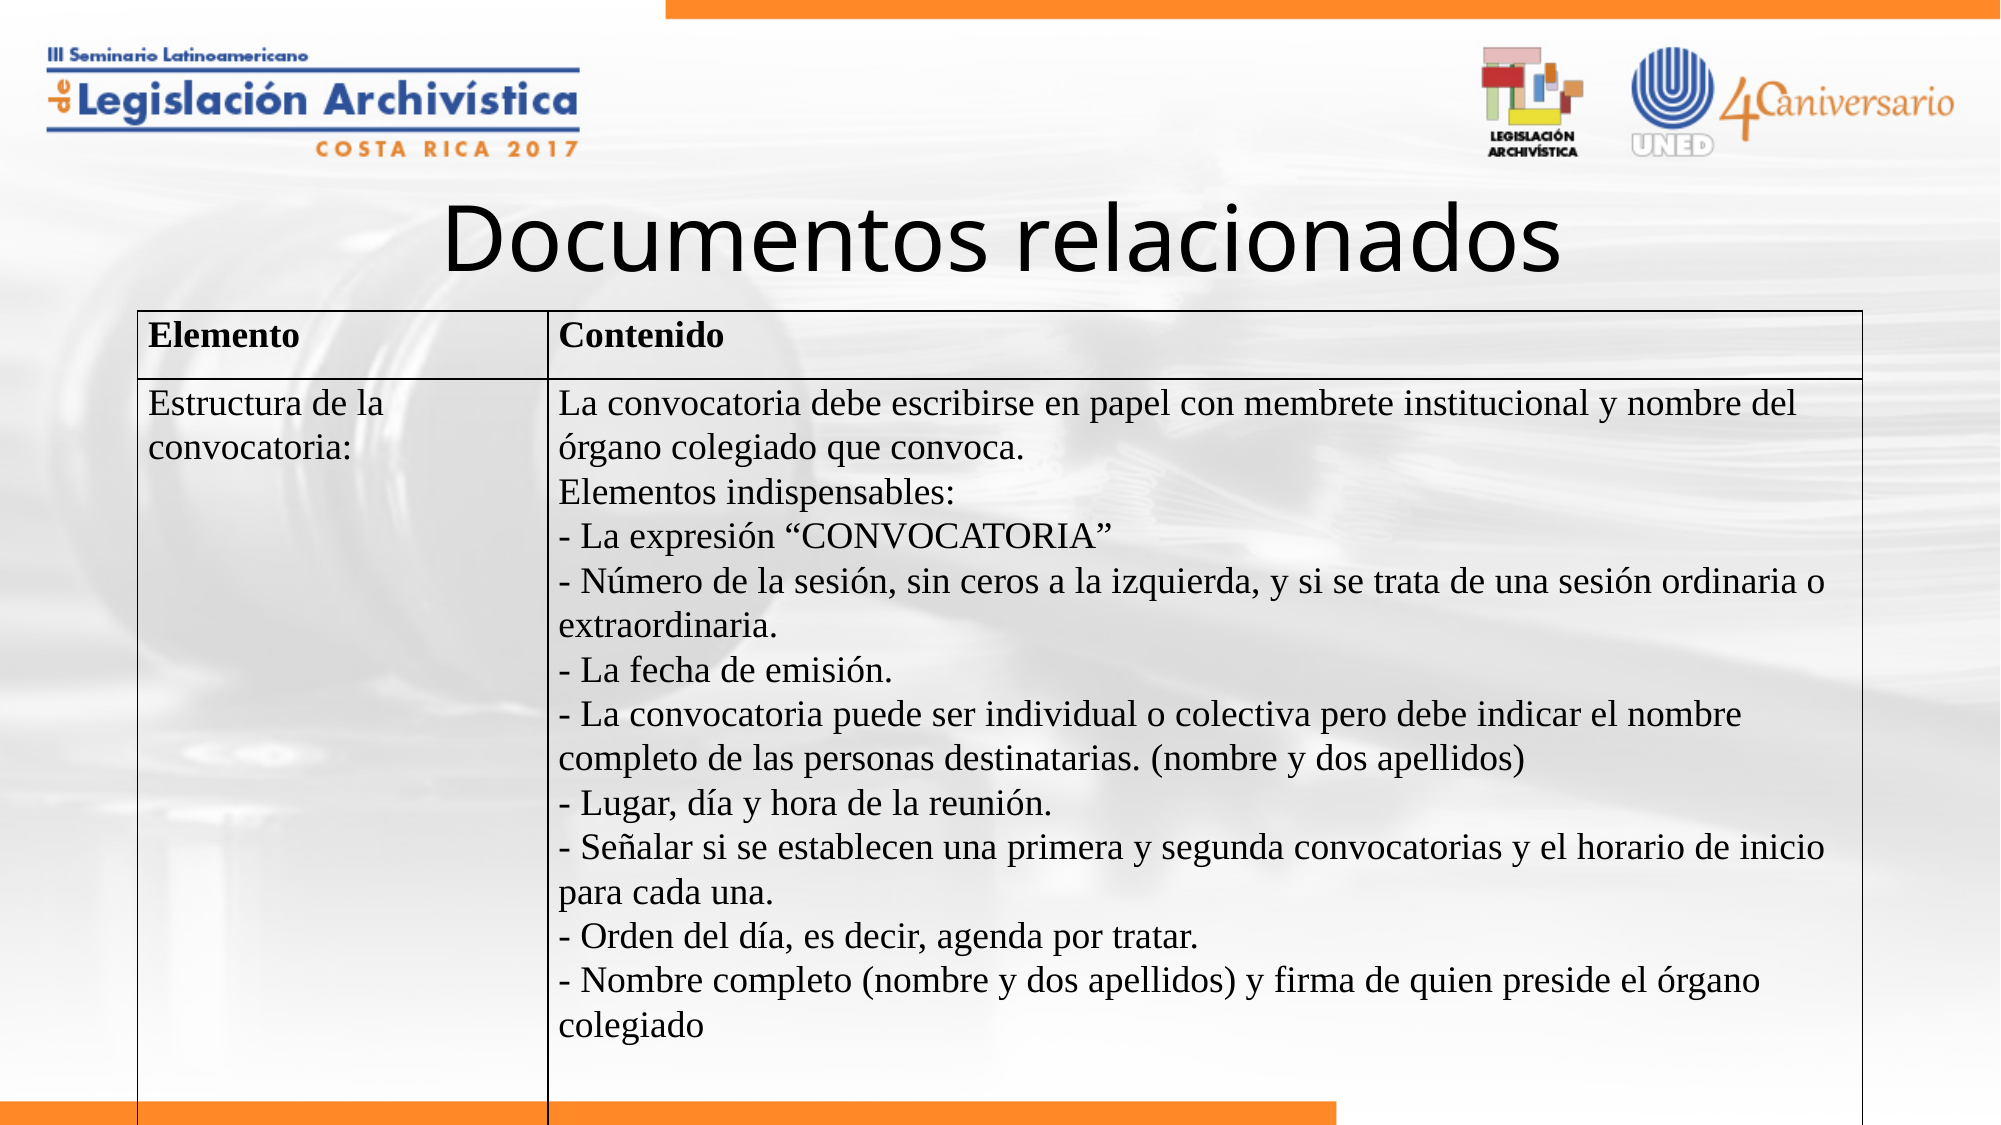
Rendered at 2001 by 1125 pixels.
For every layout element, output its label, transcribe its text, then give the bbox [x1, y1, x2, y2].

table_header Elemento [138, 312, 547, 378]
table_header Contenido [549, 312, 1862, 378]
table_cell Estructura de la convocatoria: [138, 380, 547, 1125]
title Documentos relacionados [140, 171, 1866, 311]
picture [0, 0, 2001, 1125]
table_cell La convocatoria debe escribirse en papel con membrete institucional y nombre del órgano colegiado que convoca. Elementos indispensables: - La expresión “CONVOCATORIA” - Número de la sesión, sin ceros a la izquierda, y si se trata de una sesión ordinaria o extraordinaria. - La fecha de emisión. - La convocatoria puede ser individual o colectiva pero debe indicar el nombre completo de las personas destinatarias. (nombre y dos apellidos) - Lugar, día y hora de la reunión. - Señalar si se establecen una primera y segunda convocatorias y el horario de inicio para cada una. - Orden del día, es decir, agenda por tratar. - Nombre completo (nombre y dos apellidos) y firma de quien preside el órgano colegiado [549, 380, 1862, 1125]
